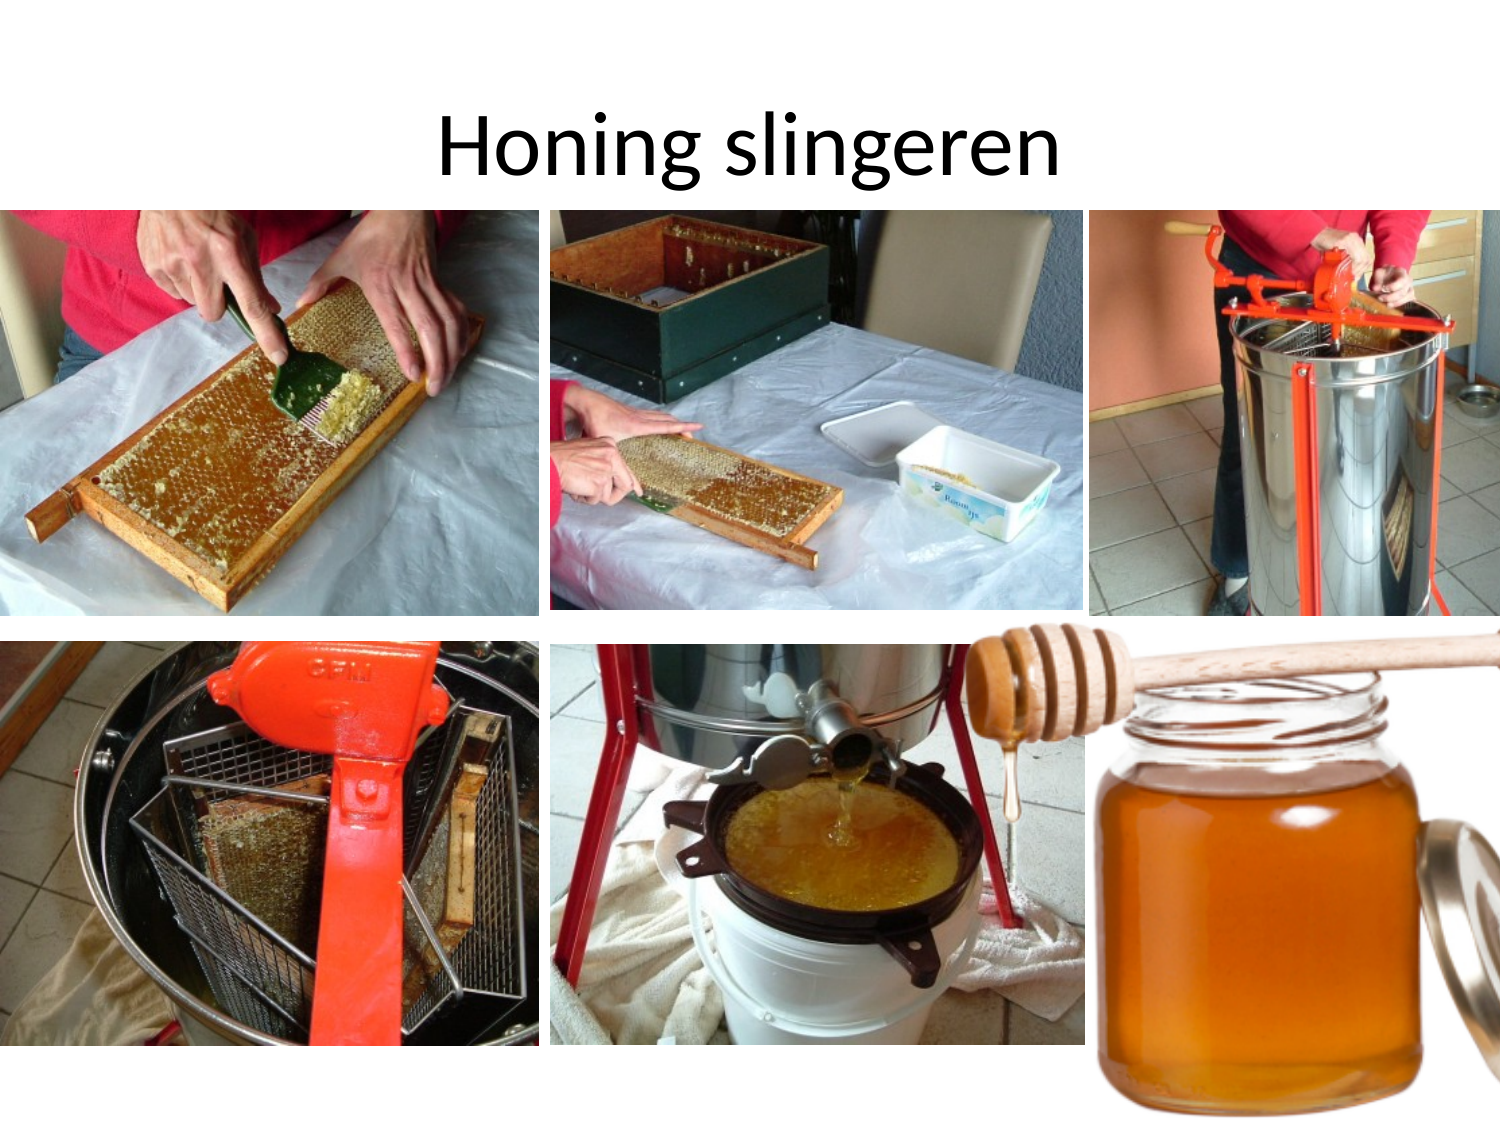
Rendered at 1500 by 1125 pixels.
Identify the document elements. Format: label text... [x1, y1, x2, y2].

picture [550, 210, 1500, 1125]
picture [0, 641, 540, 1047]
title Honing slingeren [75, 45, 1425, 218]
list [0, 210, 540, 616]
